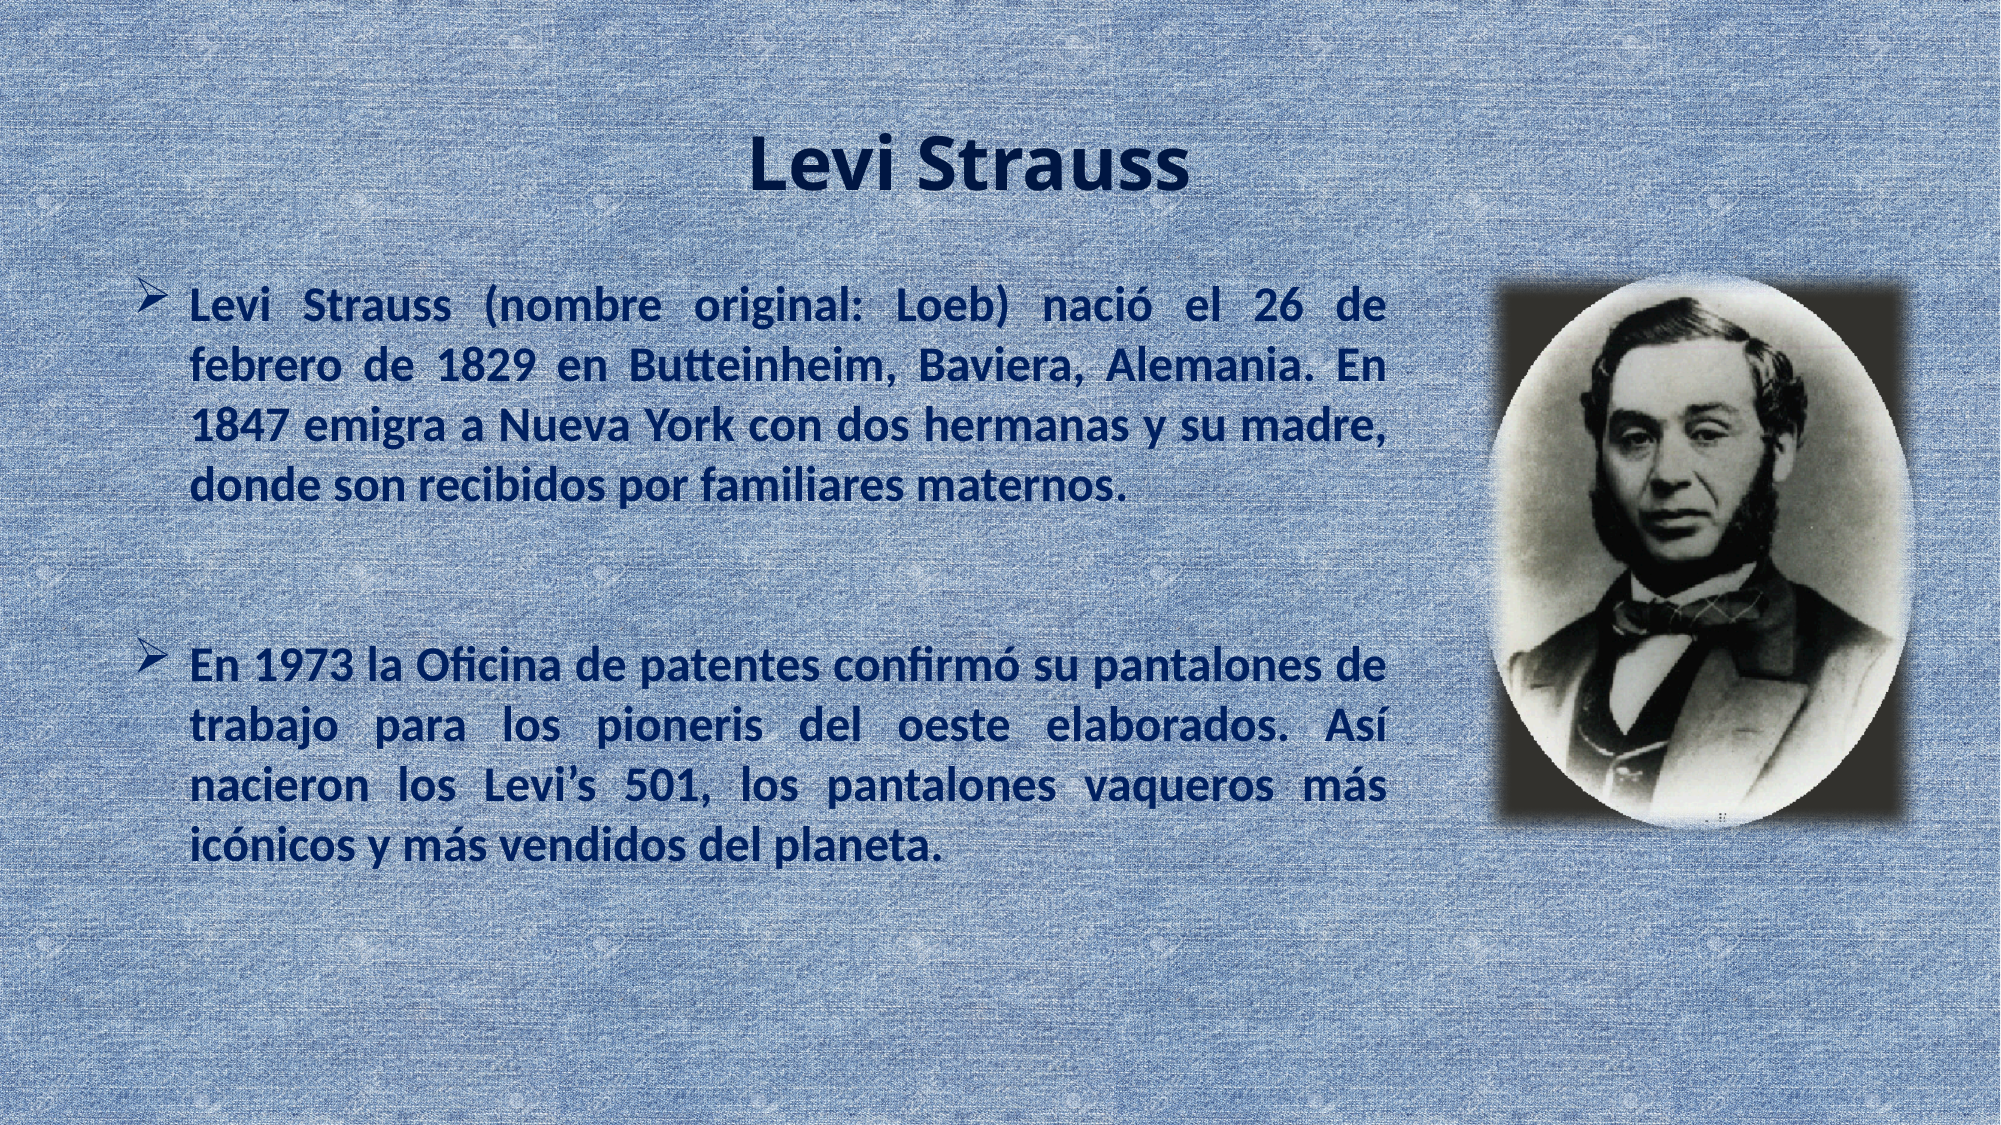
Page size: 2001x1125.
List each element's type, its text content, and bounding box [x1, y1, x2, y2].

text_box Levi Strauss [461, 108, 1478, 213]
picture [0, 0, 2001, 1125]
text_box Levi Strauss (nombre original: Loeb) nació el 26 de febrero de 1829 en Butteinheim, Baviera, Alemania. En 1847 emigra a Nueva York con dos hermanas y su madre, donde son recibidos por familiares maternos. En 1973 la Oficina de patentes confirmó su pantalones de trabajo para los pioneris del oeste elaborados. Así nacieron los Levi’s 501, los pantalones vaqueros más icónicos y más vendidos del planeta. [118, 264, 1404, 1000]
